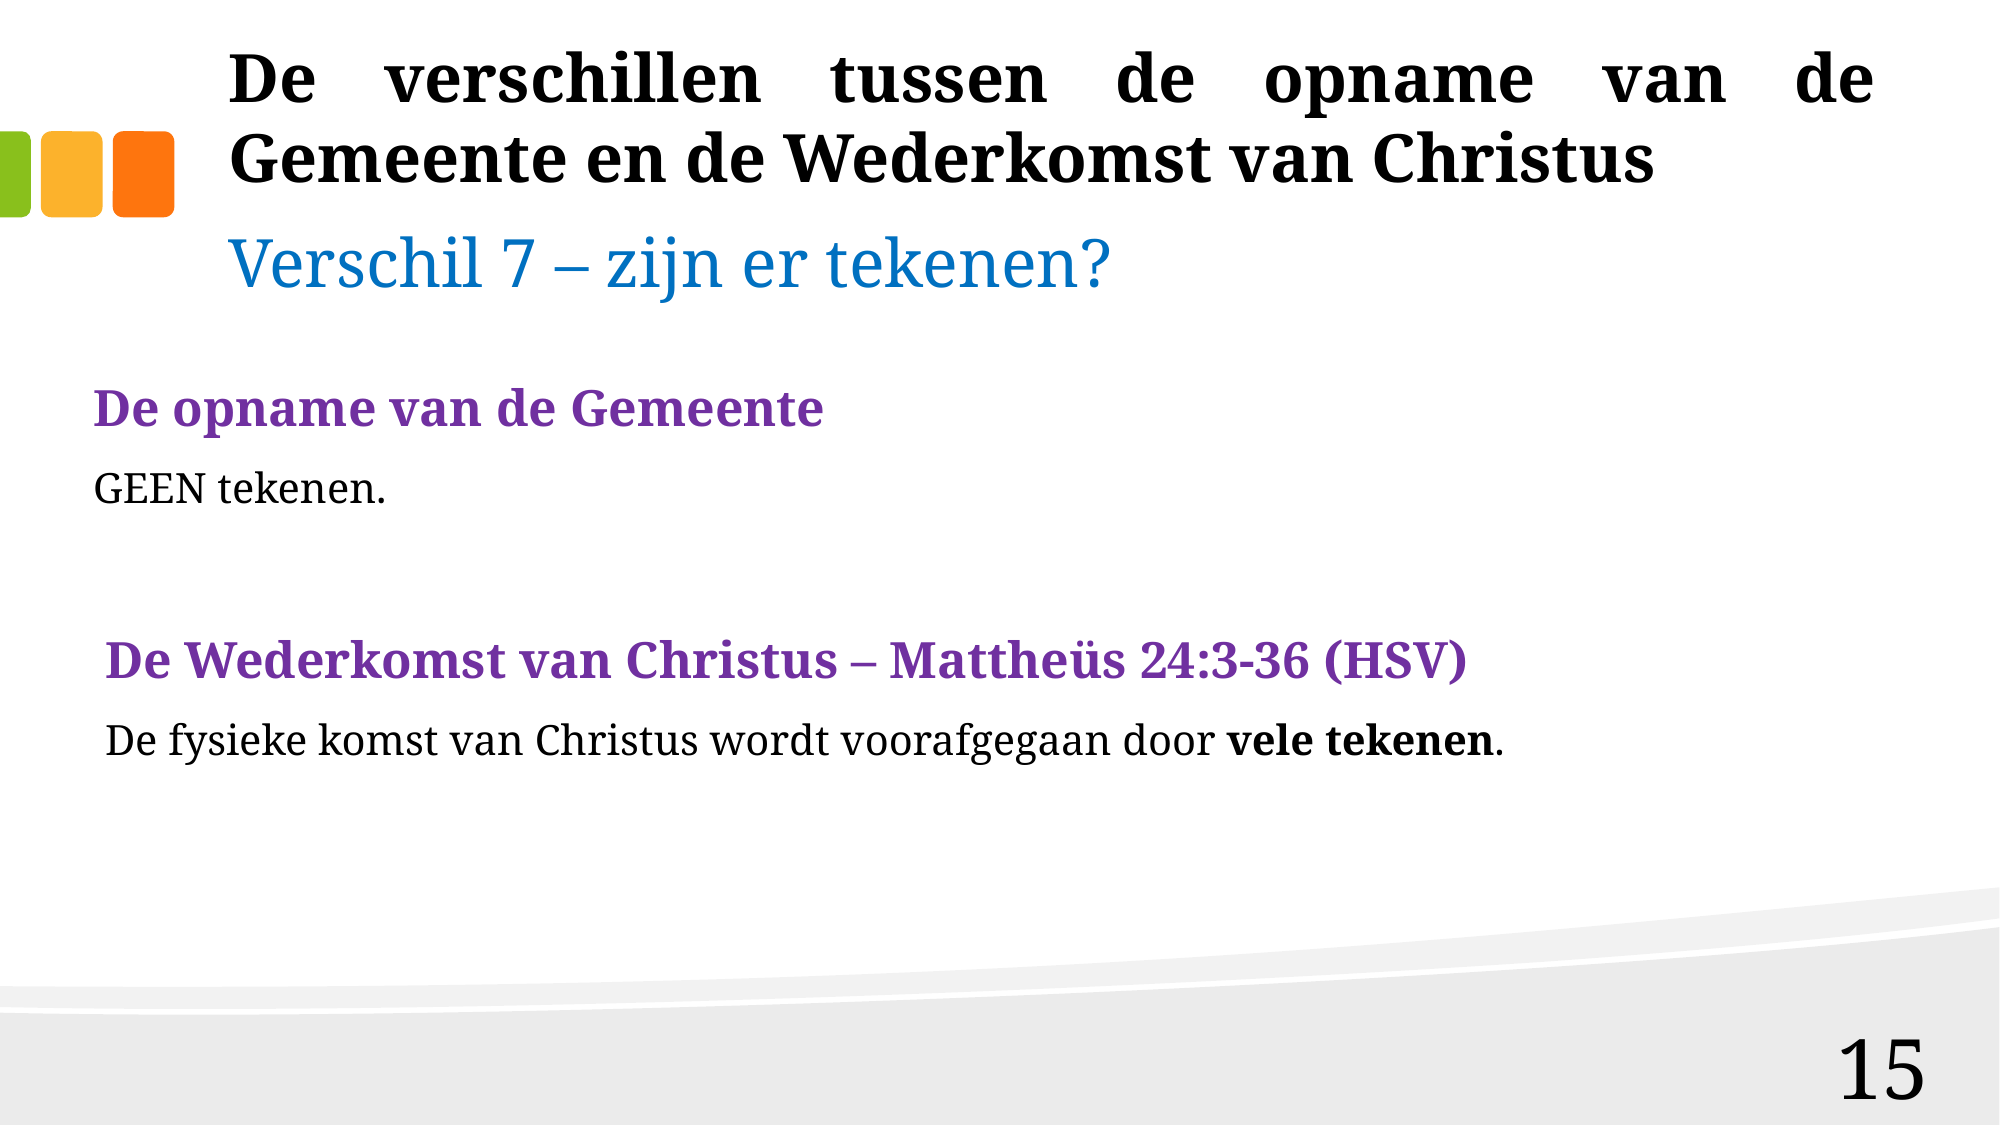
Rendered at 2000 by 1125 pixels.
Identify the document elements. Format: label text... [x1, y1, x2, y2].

slide_number 15 [1816, 1057, 1950, 1088]
title De verschillen tussen de opname van de Gemeente en de Wederkomst van Christus [208, 9, 1898, 222]
text_box De Wederkomst van Christus – Mattheüs 24:3-36 (HSV) De fysieke komst van Christus wordt voorafgegaan door vele tekenen. [90, 621, 1933, 819]
text_box Verschil 7 – zijn er tekenen? [208, 208, 1697, 315]
text_box De opname van de Gemeente GEEN tekenen. [78, 369, 1780, 567]
